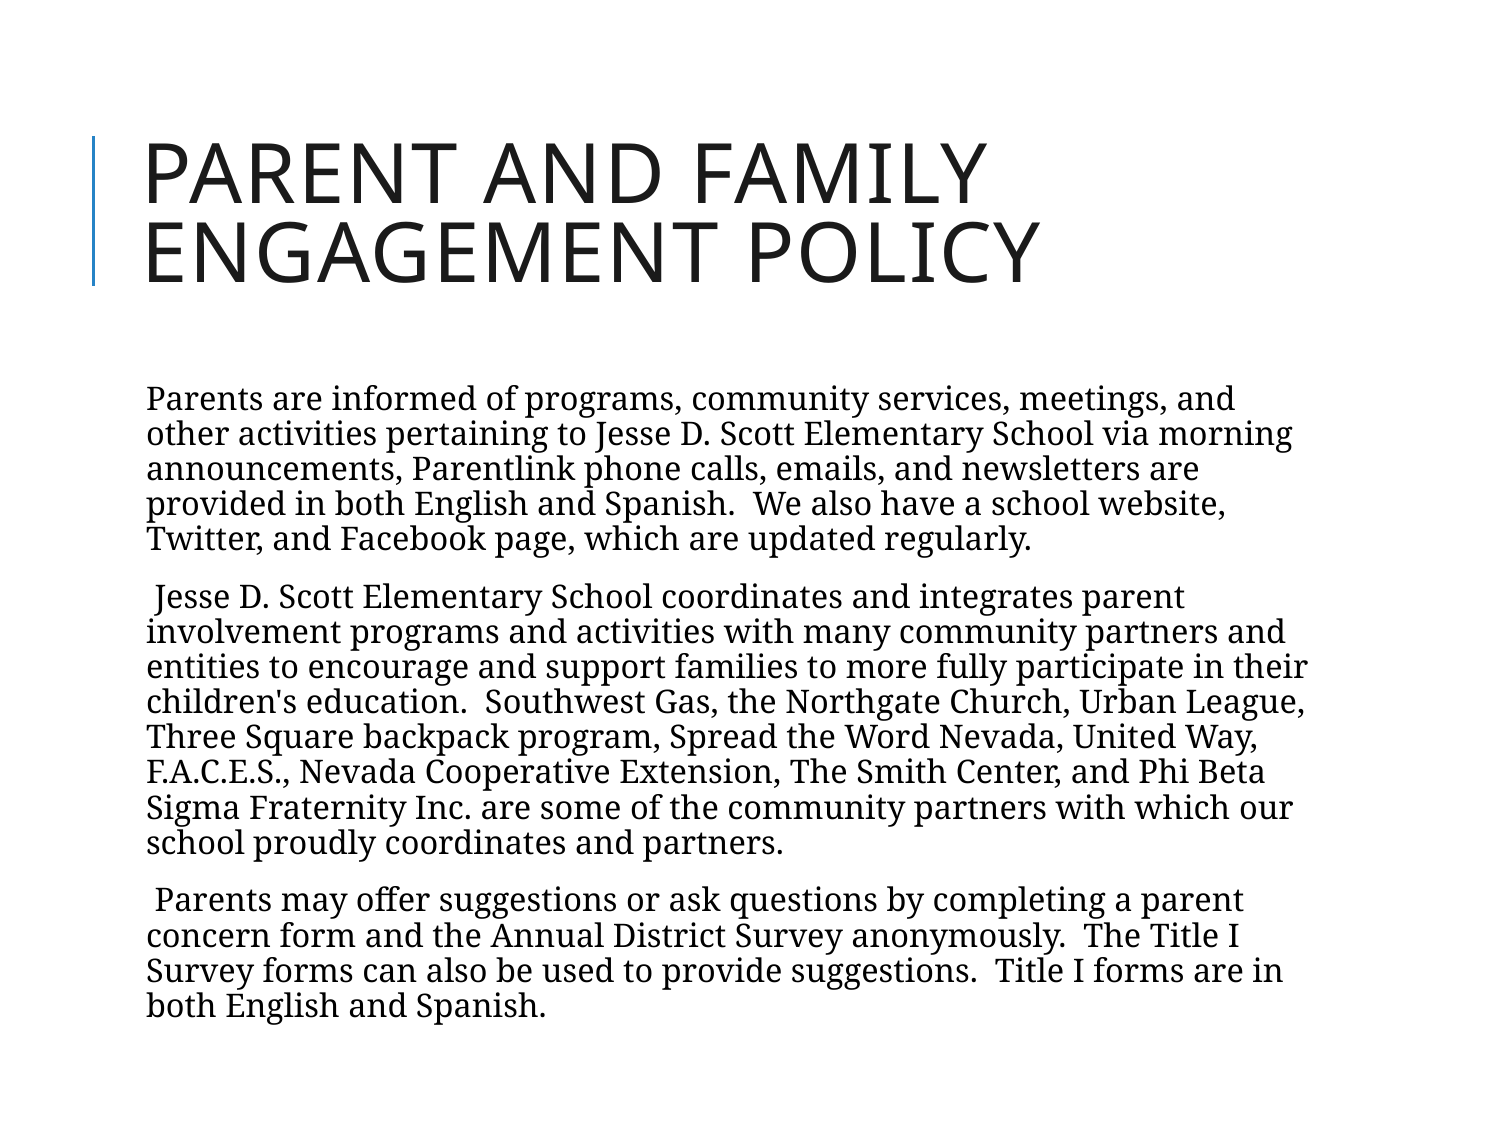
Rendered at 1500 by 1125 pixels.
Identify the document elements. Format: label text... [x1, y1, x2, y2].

title Parent and family Engagement Policy [126, 96, 1322, 342]
list Parents are informed of programs, community services, meetings, and other activities pertaining to Jesse D. Scott Elementary School via morning announcements, Parentlink phone calls, emails, and newsletters are provided in both English and Spanish. We also have a school website, Twitter, and Facebook page, which are updated regularly. Jesse D. Scott Elementary School coordinates and integrates parent involvement programs and activities with many community partners and entities to encourage and support families to more fully participate in their children's education. Southwest Gas, the Northgate Church, Urban League, Three Square backpack program, Spread the Word Nevada, United Way, F.A.C.E.S., Nevada Cooperative Extension, The Smith Center, and Phi Beta Sigma Fraternity Inc. are some of the community partners with which our school proudly coordinates and partners. Parents may offer suggestions or ask questions by completing a parent concern form and the Annual District Survey anonymously. The Title I Survey forms can also be used to provide suggestions. Title I forms are in both English and Spanish. [126, 375, 1322, 1035]
